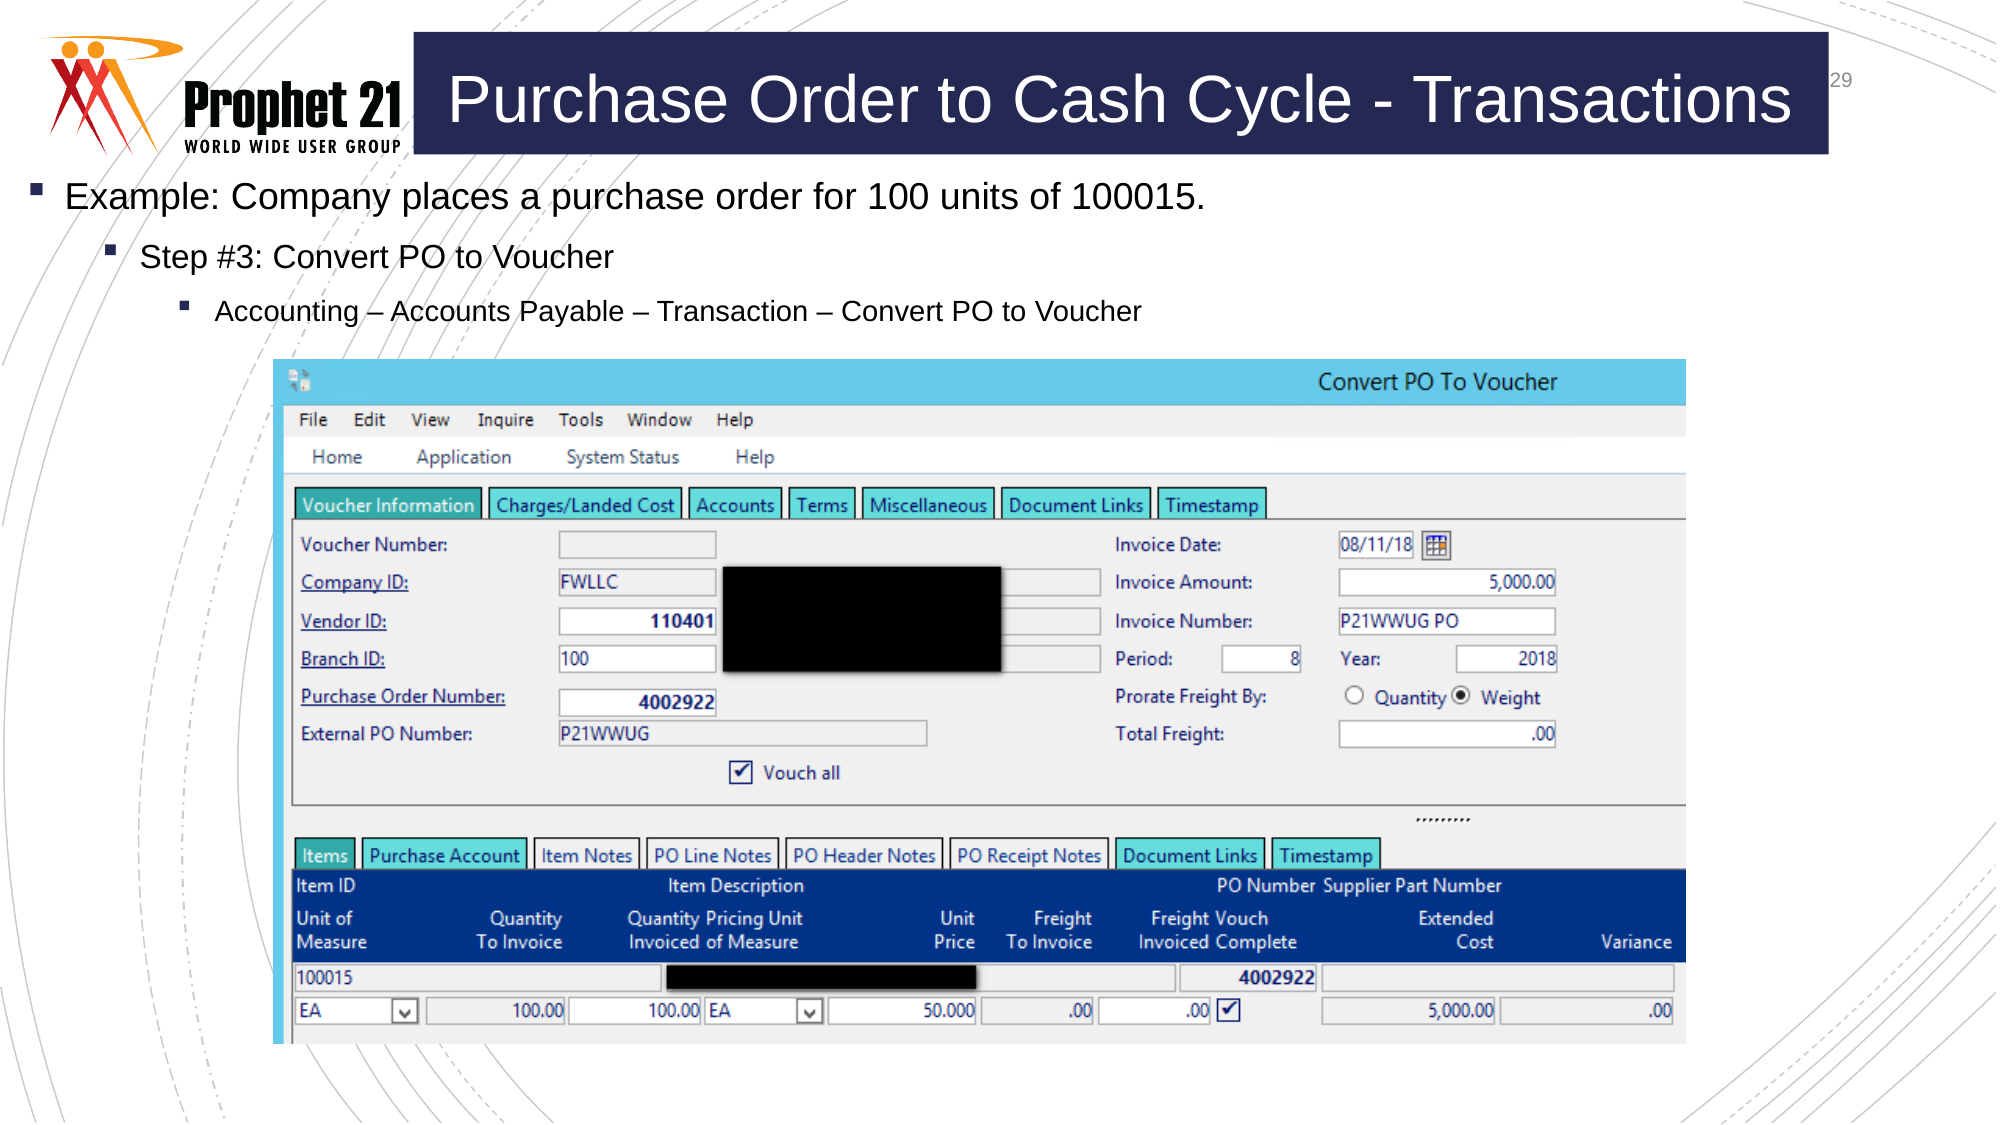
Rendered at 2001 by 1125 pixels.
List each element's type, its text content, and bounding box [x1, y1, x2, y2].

picture [37, 36, 400, 155]
picture [272, 359, 1686, 1044]
text_box Purchase Order to Cash Cycle - Transactions [413, 31, 1829, 155]
list Example: Company places a purchase order for 100 units of 100015. Step #3: Convert PO to Voucher Accounting – Accounts Payable – Transaction – Convert PO to Voucher [12, 155, 2000, 1074]
slide_number 29 [1829, 52, 1868, 105]
